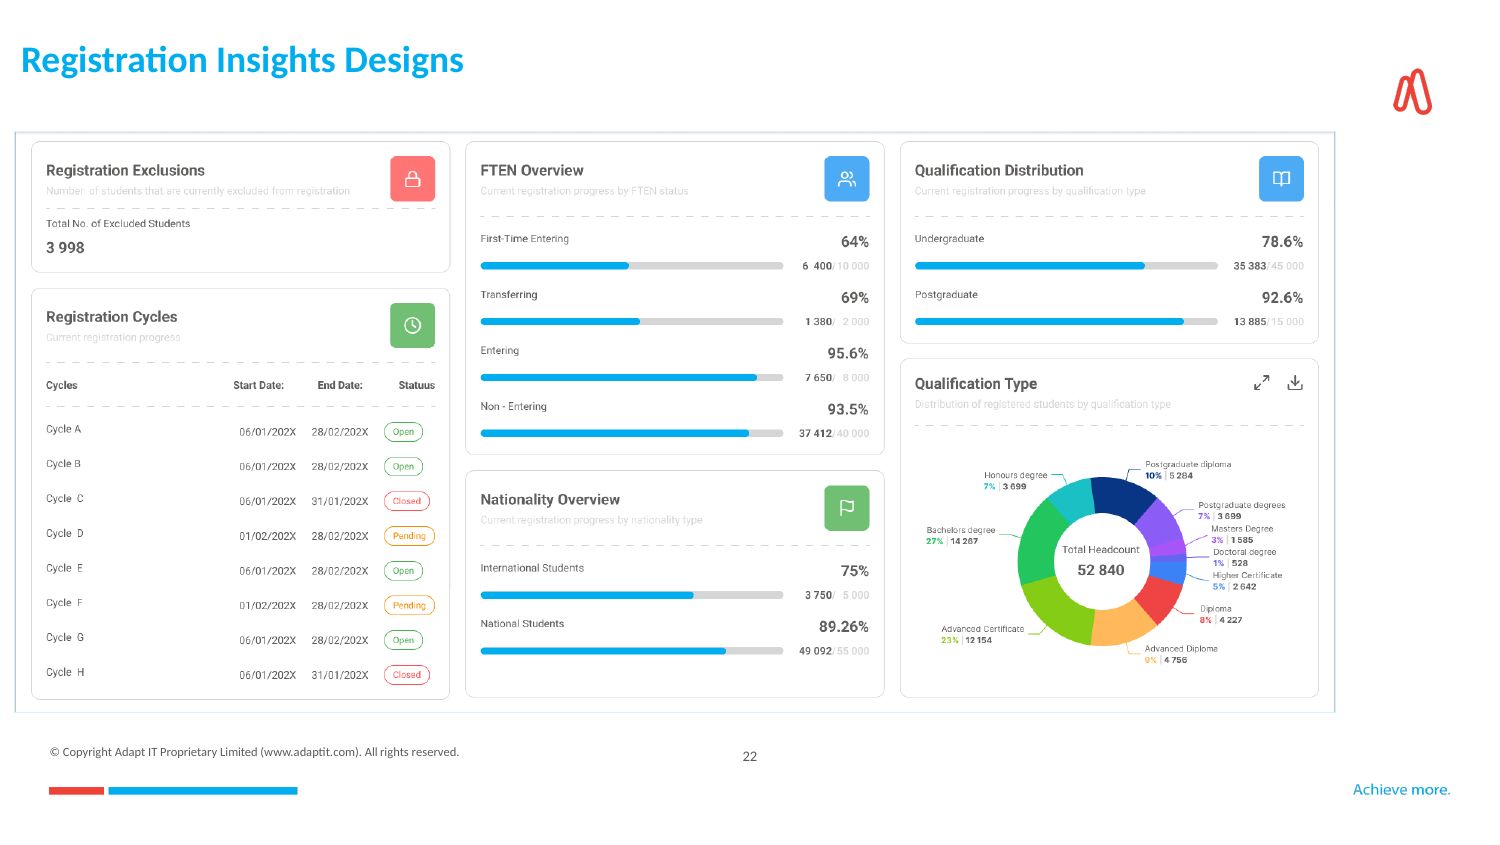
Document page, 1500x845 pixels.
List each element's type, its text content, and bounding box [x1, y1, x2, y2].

picture [49, 783, 1371, 795]
title Registration Insights Designs [21, 17, 811, 96]
picture [1393, 68, 1432, 115]
picture [1374, 783, 1450, 795]
picture [14, 131, 1336, 713]
